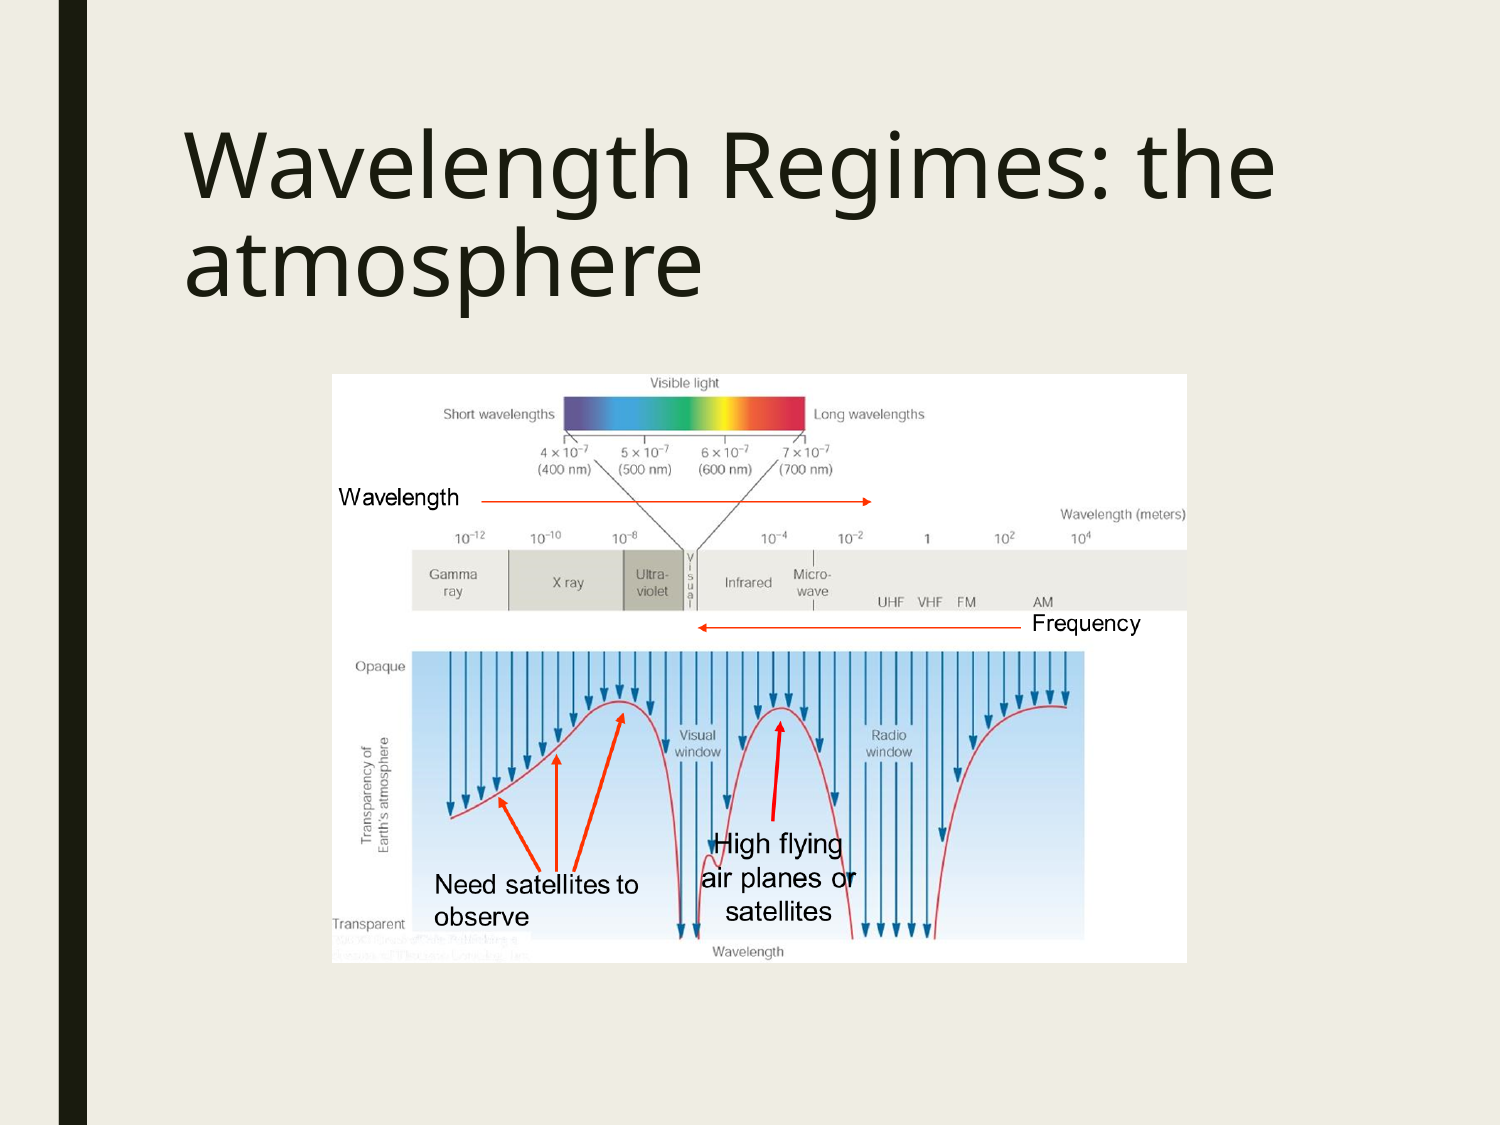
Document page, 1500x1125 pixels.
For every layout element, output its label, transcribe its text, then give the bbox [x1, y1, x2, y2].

title Wavelength Regimes: the atmosphere [168, 112, 1351, 357]
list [324, 374, 1195, 963]
